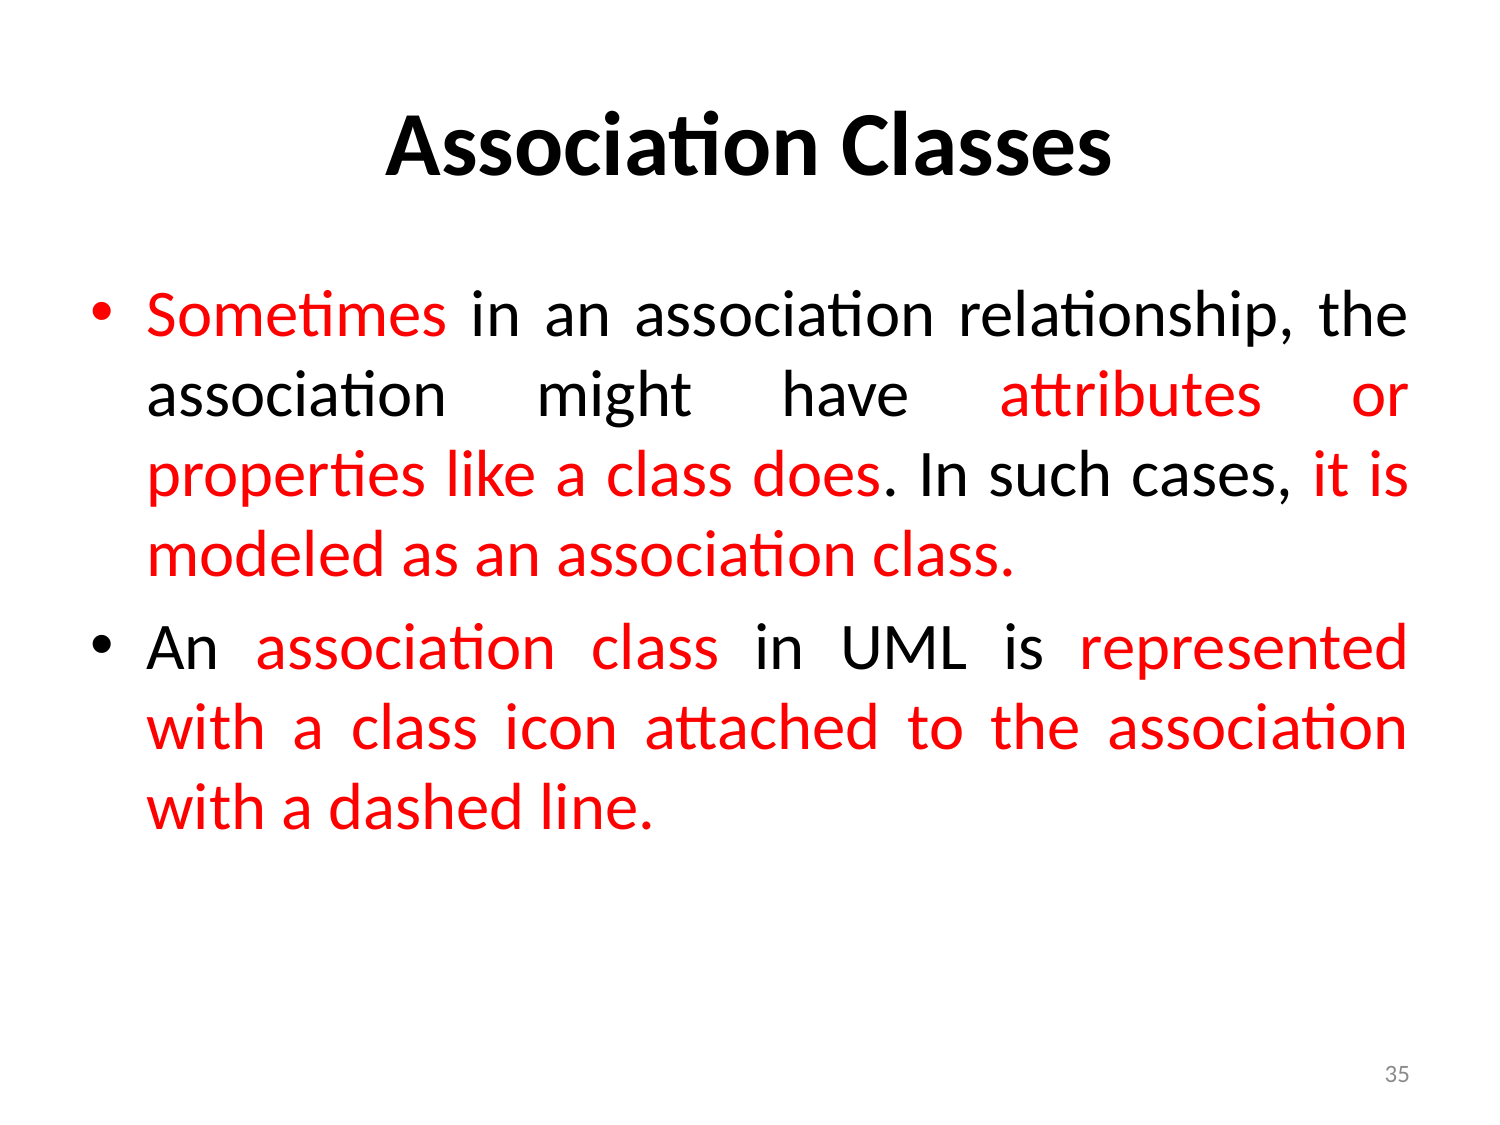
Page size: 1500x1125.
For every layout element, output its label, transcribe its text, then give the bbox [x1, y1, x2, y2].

slide_number 35 [1074, 1042, 1425, 1103]
list Sometimes in an association relationship, the association might have attributes or properties like a class does. In such cases, it is modeled as an association class. An association class in UML is represented with a class icon attached to the association with a dashed line. [75, 262, 1425, 1005]
title Association Classes [75, 45, 1425, 233]
